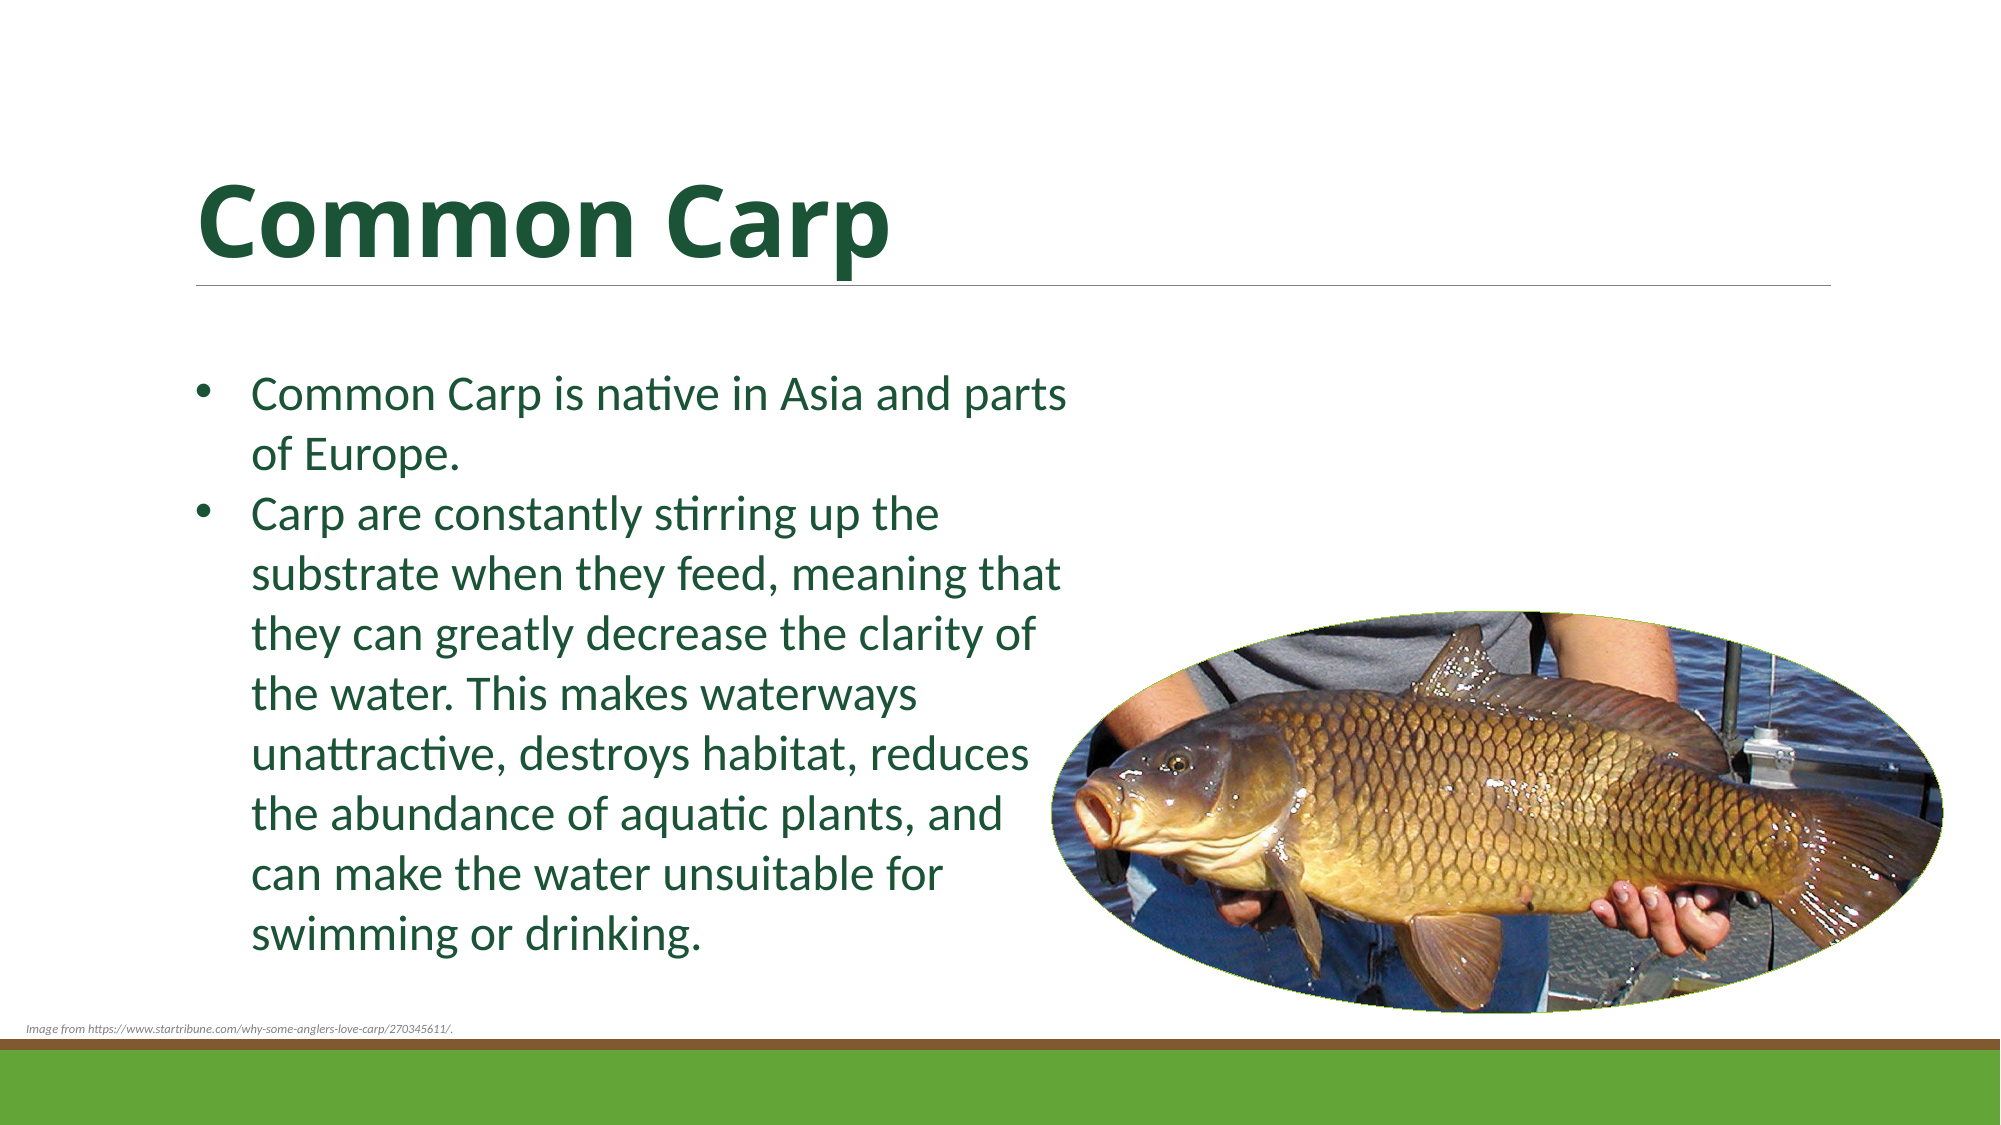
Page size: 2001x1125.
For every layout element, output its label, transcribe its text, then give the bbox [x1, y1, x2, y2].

text_box Image from https://www.startribune.com/why-some-anglers-love-carp/270345611/. [11, 1013, 503, 1044]
text_box Common Carp is native in Asia and parts of Europe. Carp are constantly stirring up the substrate when they feed, meaning that they can greatly decrease the clarity of the water. This makes waterways unattractive, destroys habitat, reduces the abundance of aquatic plants, and can make the water unsuitable for swimming or drinking. [180, 352, 1100, 968]
title Common Carp [180, 47, 1830, 285]
picture [1050, 610, 1944, 1015]
